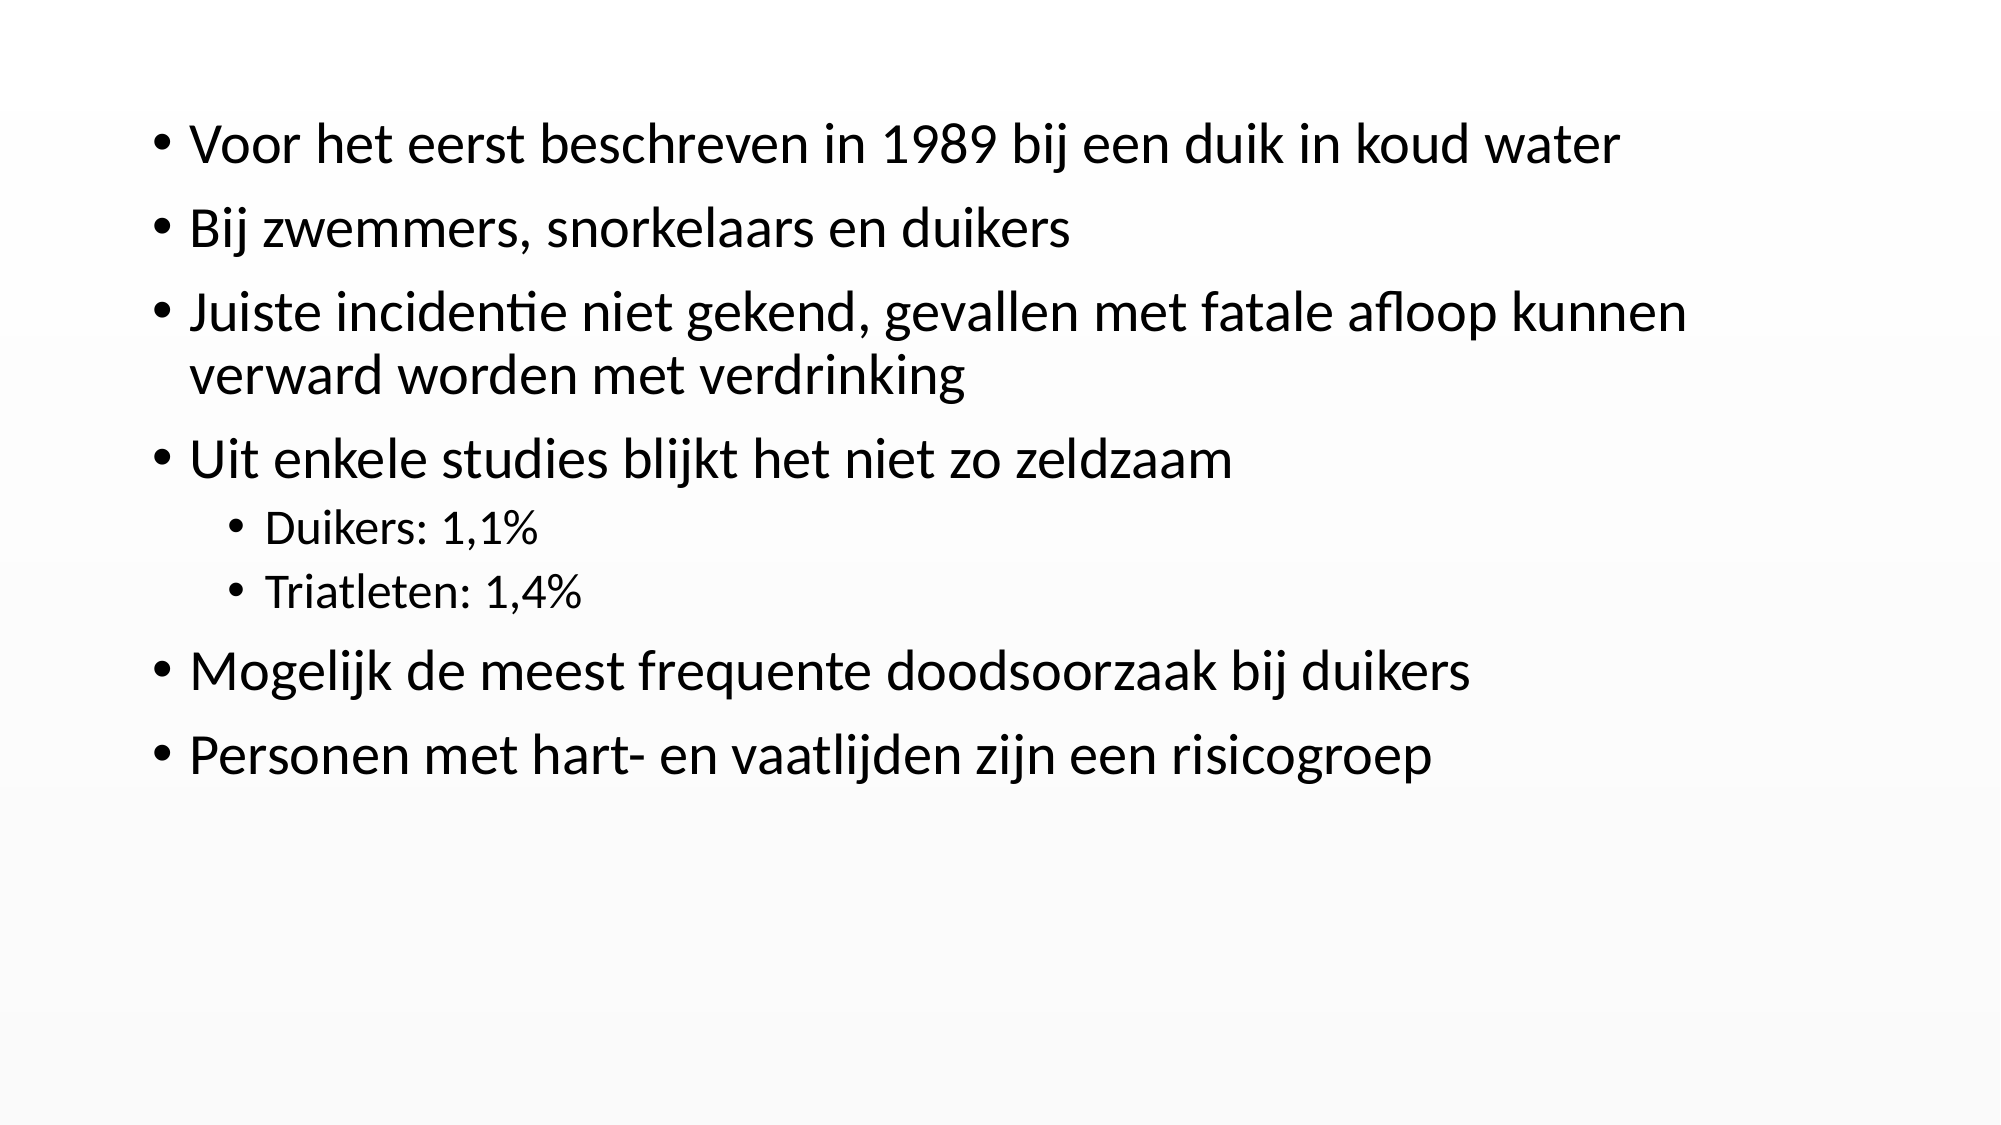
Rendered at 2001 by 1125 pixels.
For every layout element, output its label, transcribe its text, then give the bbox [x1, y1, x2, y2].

list Voor het eerst beschreven in 1989 bij een duik in koud water Bij zwemmers, snorkelaars en duikers Juiste incidentie niet gekend, gevallen met fatale afloop kunnen verward worden met verdrinking Uit enkele studies blijkt het niet zo zeldzaam Duikers: 1,1% Triatleten: 1,4% Mogelijk de meest frequente doodsoorzaak bij duikers Personen met hart- en vaatlijden zijn een risicogroep [137, 106, 1863, 1027]
